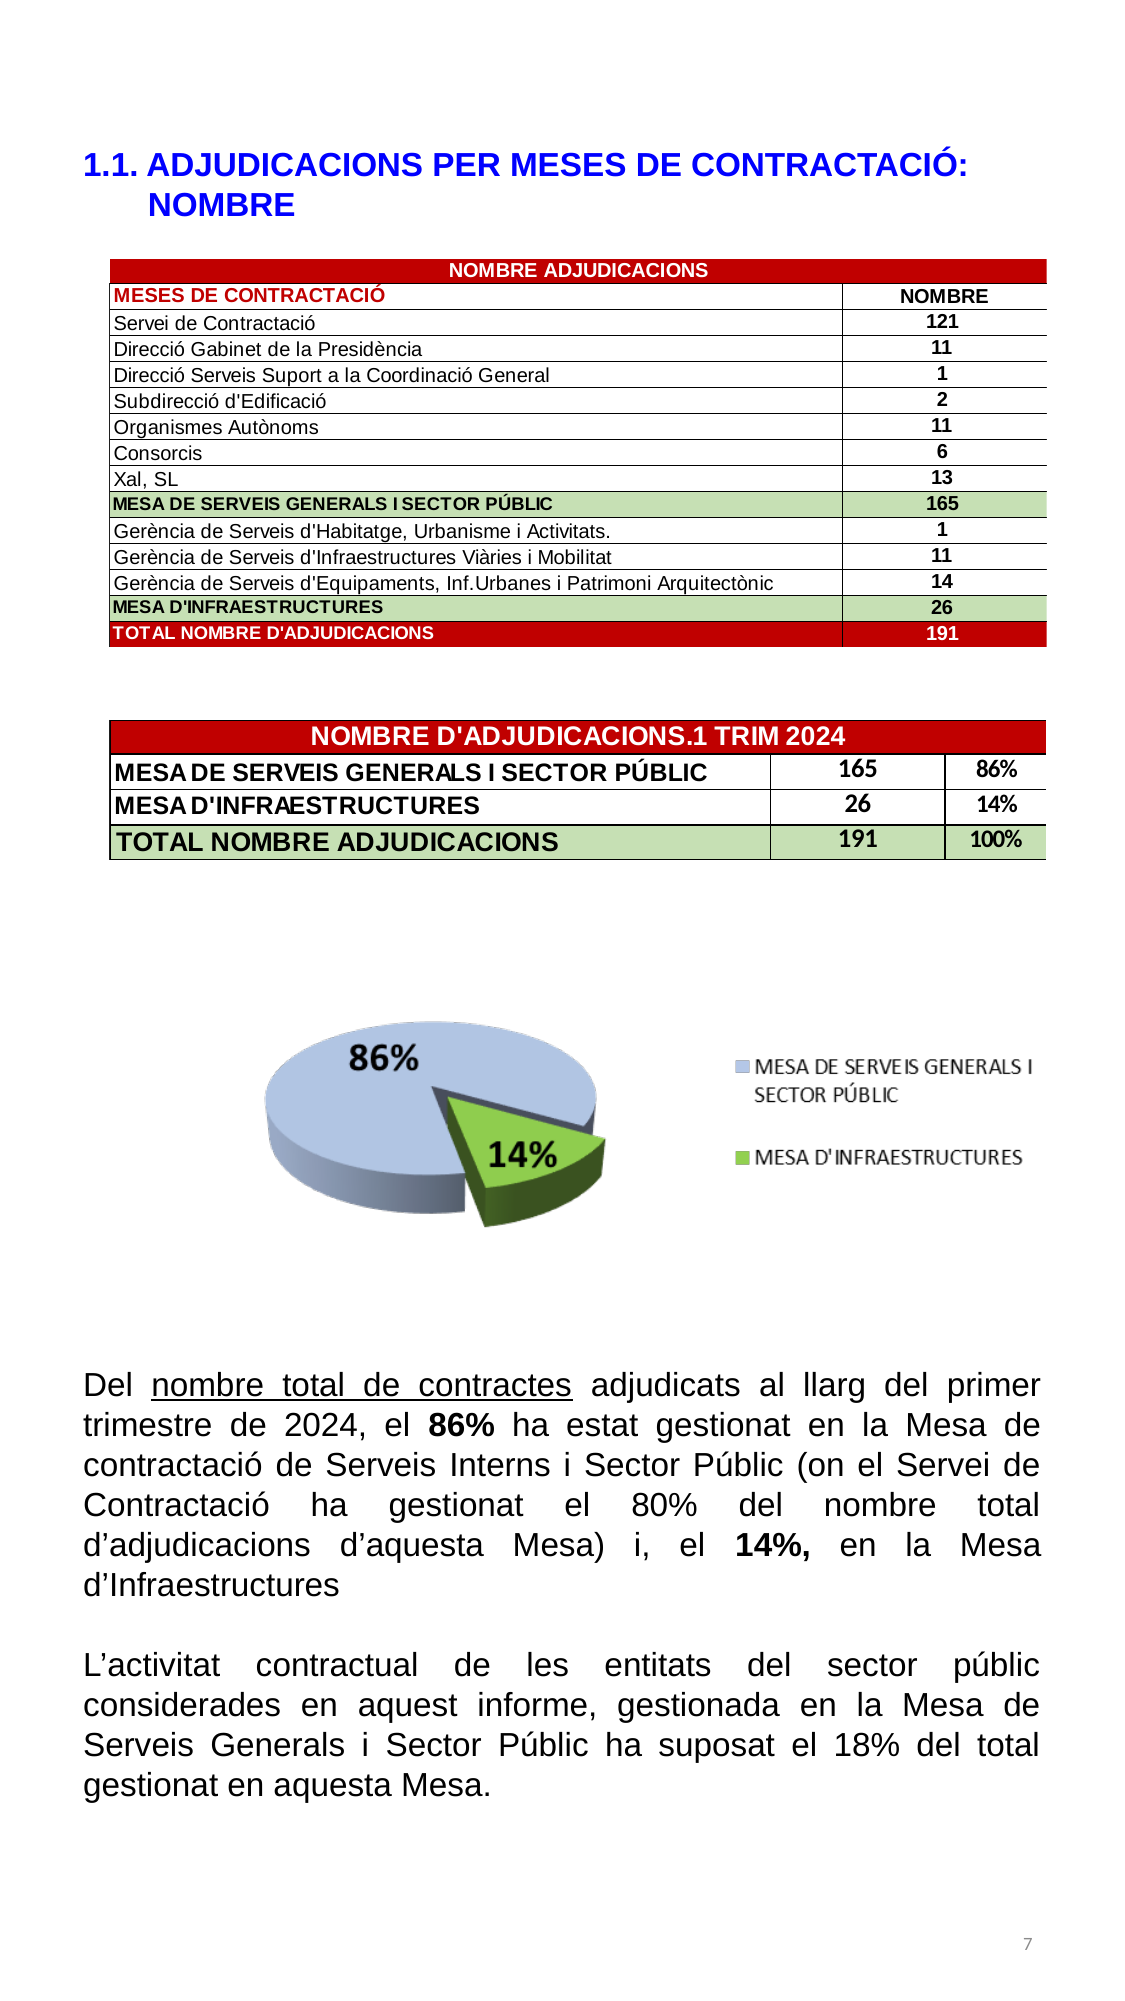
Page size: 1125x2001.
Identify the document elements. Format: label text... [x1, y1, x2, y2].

picture [0, 932, 1057, 1357]
text_box 1.1. ADJUDICACIONS PER MESES DE CONTRACTACIÓ: NOMBRE [68, 136, 1016, 231]
picture [109, 258, 1048, 648]
picture [109, 719, 1048, 861]
slide_number 7 [1003, 1925, 1048, 1961]
text_box Del nombre total de contractes adjudicats al llarg del primer trimestre de 2024, el 86% ha estat gestionat en la Mesa de contractació de Serveis Interns i Sector Públic (on el Servei de Contractació ha gestionat el 80% del nombre total d’adjudicacions d’aquesta Mesa) i, el 14%, en la Mesa d’Infraestructures L’activitat contractual de les entitats del sector públic considerades en aquest informe, gestionada en la Mesa de Serveis Generals i Sector Públic ha suposat el 18% del total gestionat en aquesta Mesa. [68, 1357, 1057, 1850]
